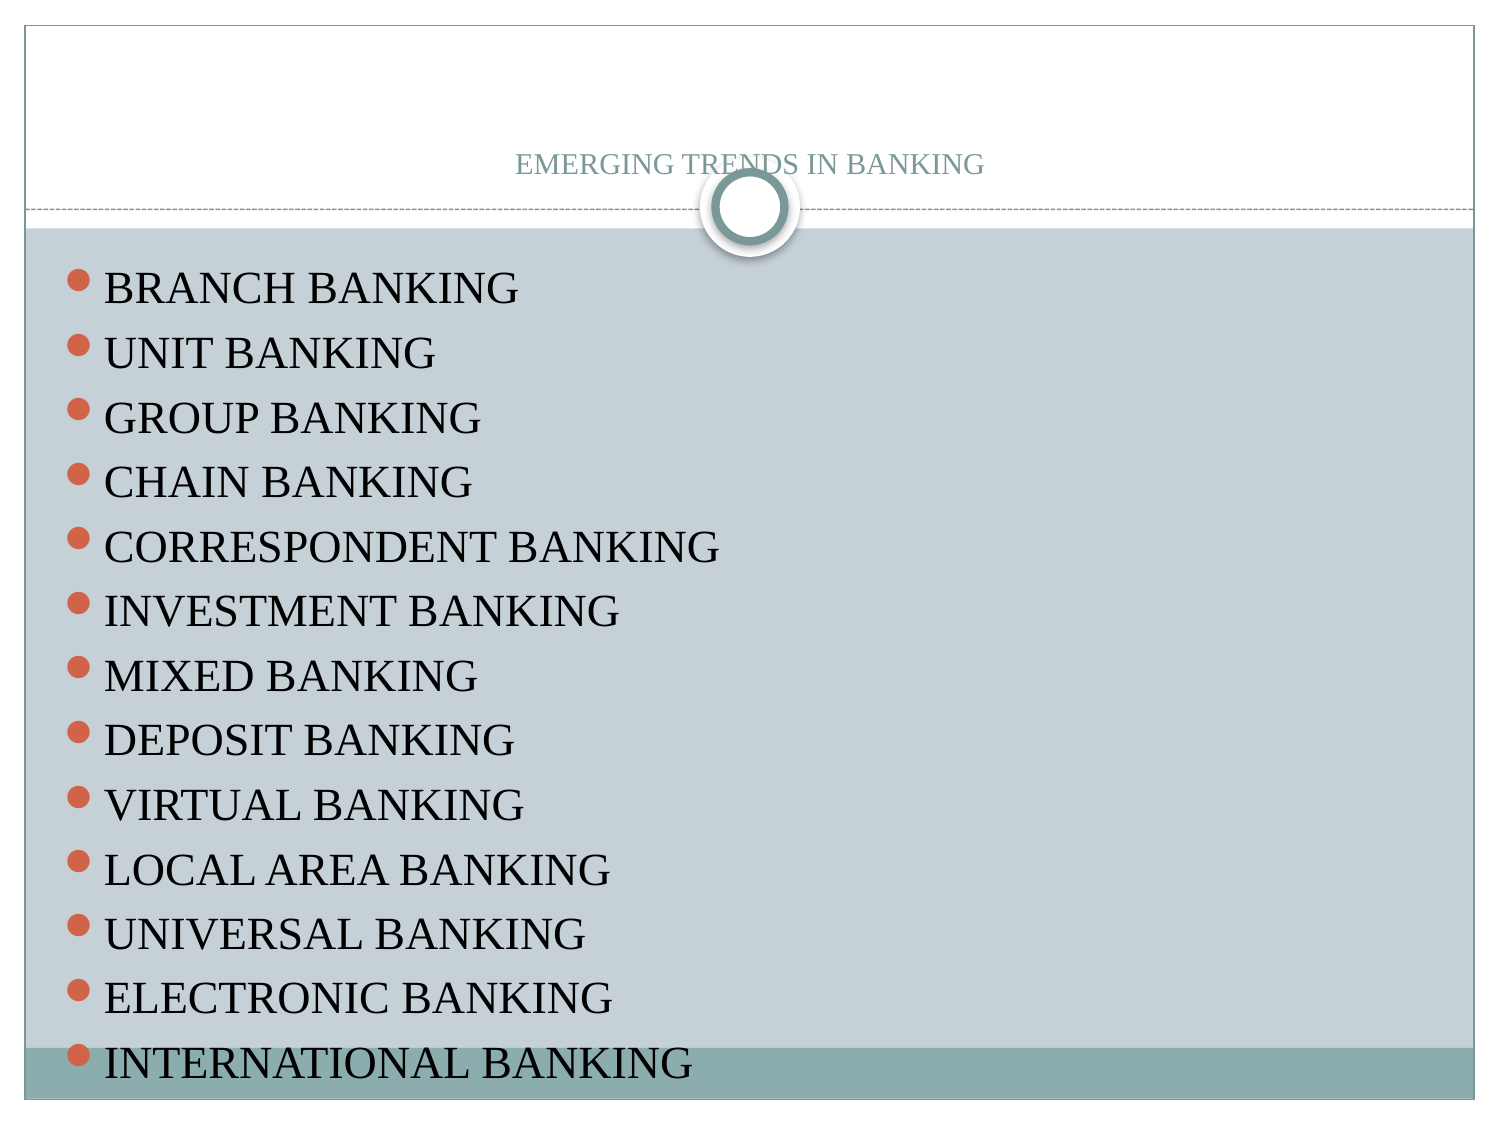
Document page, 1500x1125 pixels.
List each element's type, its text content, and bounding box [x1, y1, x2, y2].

title EMERGING TRENDS IN BANKING [50, 99, 1450, 225]
list BRANCH BANKING UNIT BANKING GROUP BANKING CHAIN BANKING CORRESPONDENT BANKING INVESTMENT BANKING MIXED BANKING DEPOSIT BANKING VIRTUAL BANKING LOCAL AREA BANKING UNIVERSAL BANKING ELECTRONIC BANKING INTERNATIONAL BANKING [49, 250, 1445, 1100]
